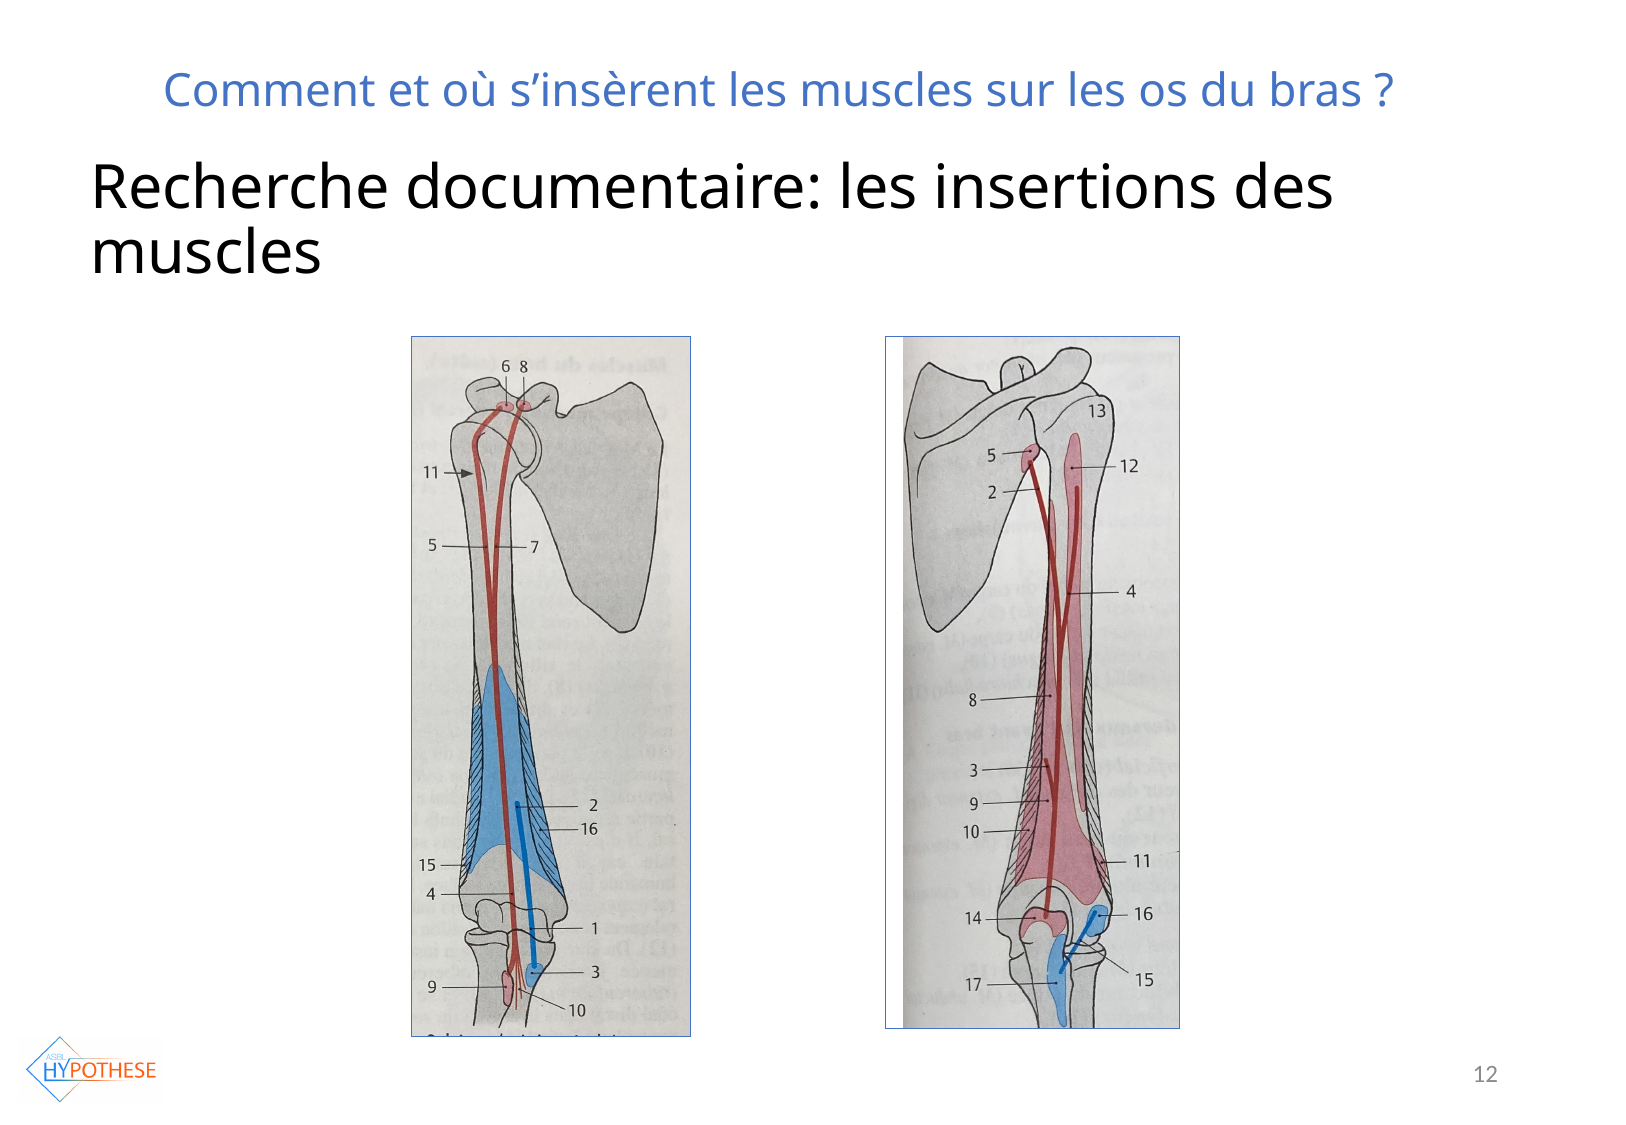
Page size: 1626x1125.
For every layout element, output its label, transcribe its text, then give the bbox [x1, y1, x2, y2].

slide_number 12 [1147, 1042, 1514, 1103]
text_box Recherche documentaire: les insertions des muscles [78, 148, 1480, 294]
text_box Comment et où s’insèrent les muscles sur les os du bras ? [38, 53, 1519, 123]
picture [18, 1036, 163, 1103]
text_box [411, 336, 1180, 1037]
